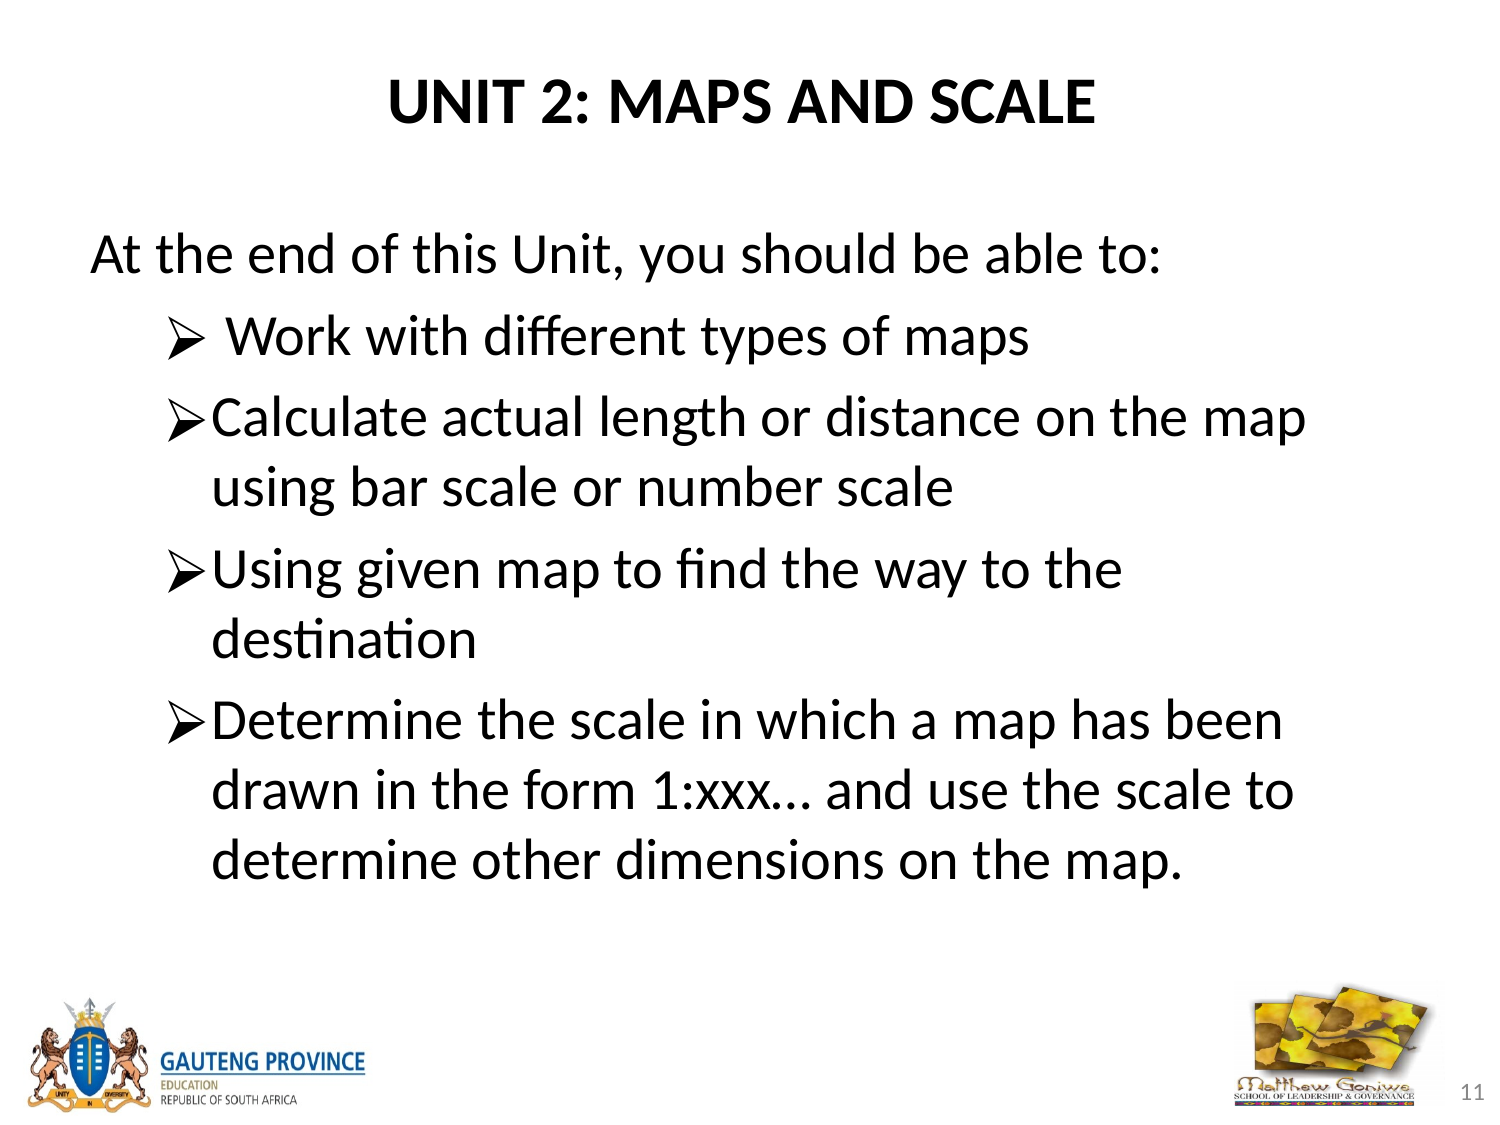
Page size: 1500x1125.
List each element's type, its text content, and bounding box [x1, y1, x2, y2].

slide_number ‹#› [1149, 1060, 1500, 1121]
title UNIT 2: MAPS AND SCALE [75, 45, 1425, 149]
picture [1234, 980, 1445, 1060]
picture [17, 987, 373, 1116]
list At the end of this Unit, you should be able to: Work with different types of maps Calculate actual length or distance on the map using bar scale or number scale Using given map to find the way to the destination Determine the scale in which a map has been drawn in the form 1:xxx… and use the scale to determine other dimensions on the map. [75, 208, 1425, 1005]
